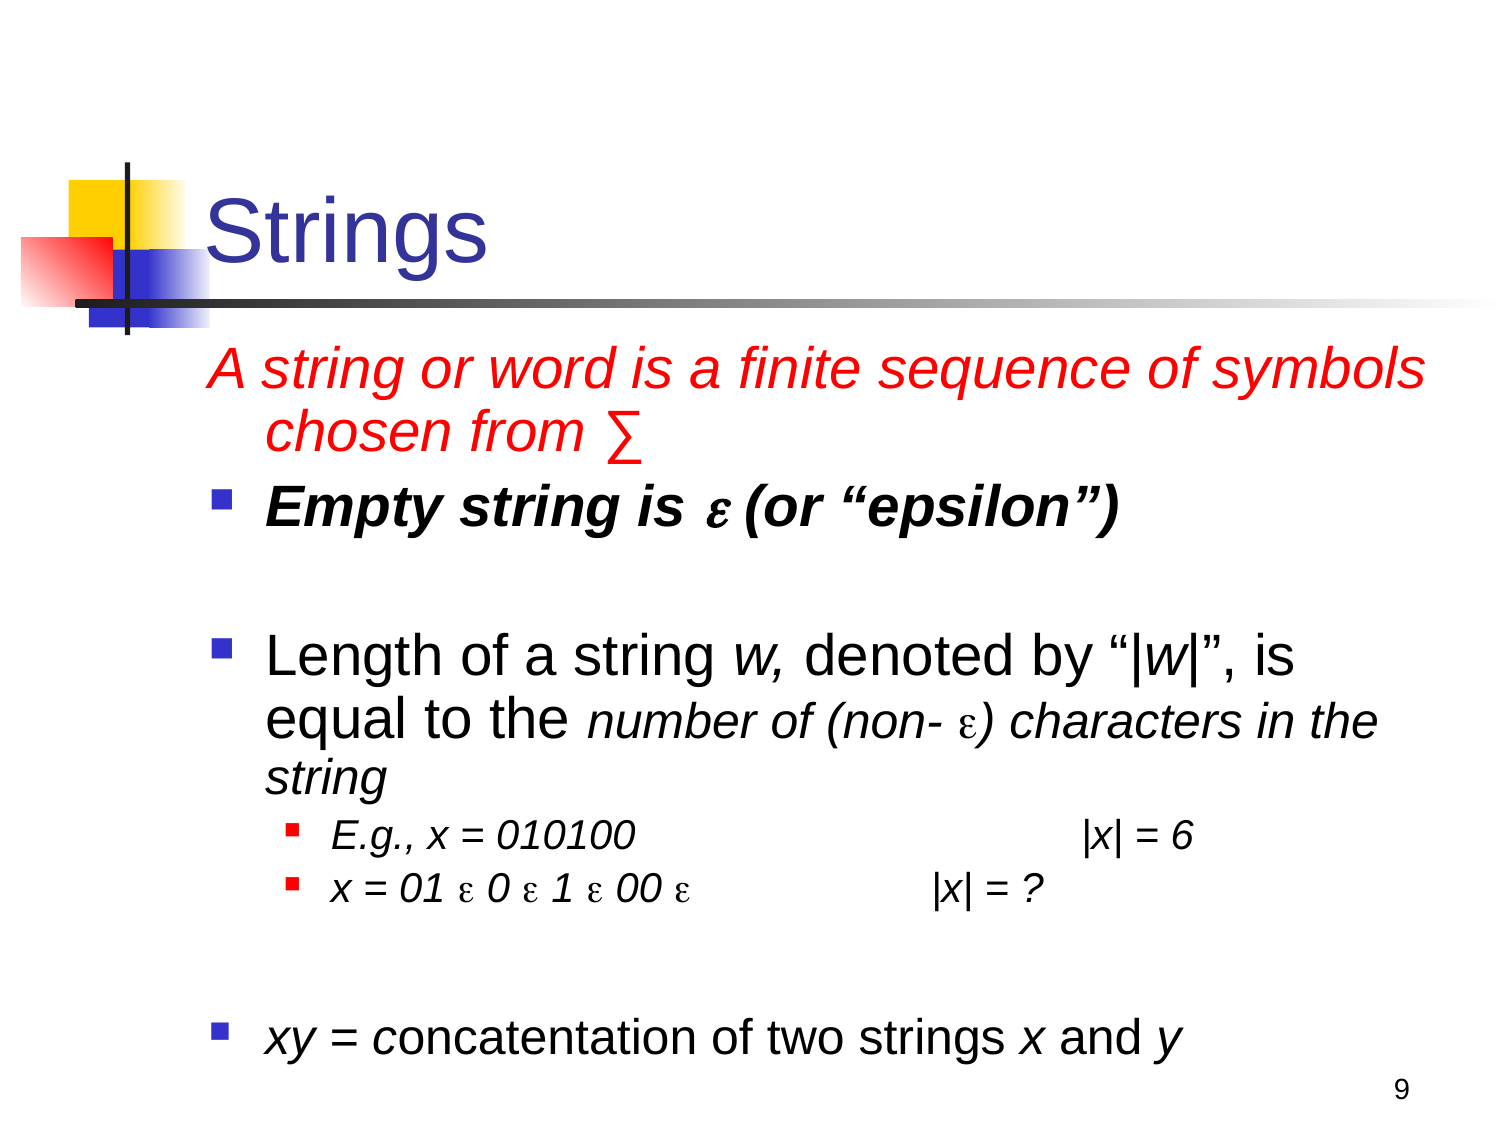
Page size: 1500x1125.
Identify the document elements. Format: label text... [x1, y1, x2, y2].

list A string or word is a finite sequence of symbols chosen from ∑ Empty string is  (or “epsilon”) Length of a string w, denoted by “|w|”, is equal to the number of (non- ) characters in the string E.g., x = 010100 |x| = 6 x = 01  0  1  00  |x| = ? xy = concatentation of two strings x and y [193, 330, 1470, 1007]
slide_number 9 [1112, 1037, 1426, 1113]
title Strings [188, 101, 1468, 289]
